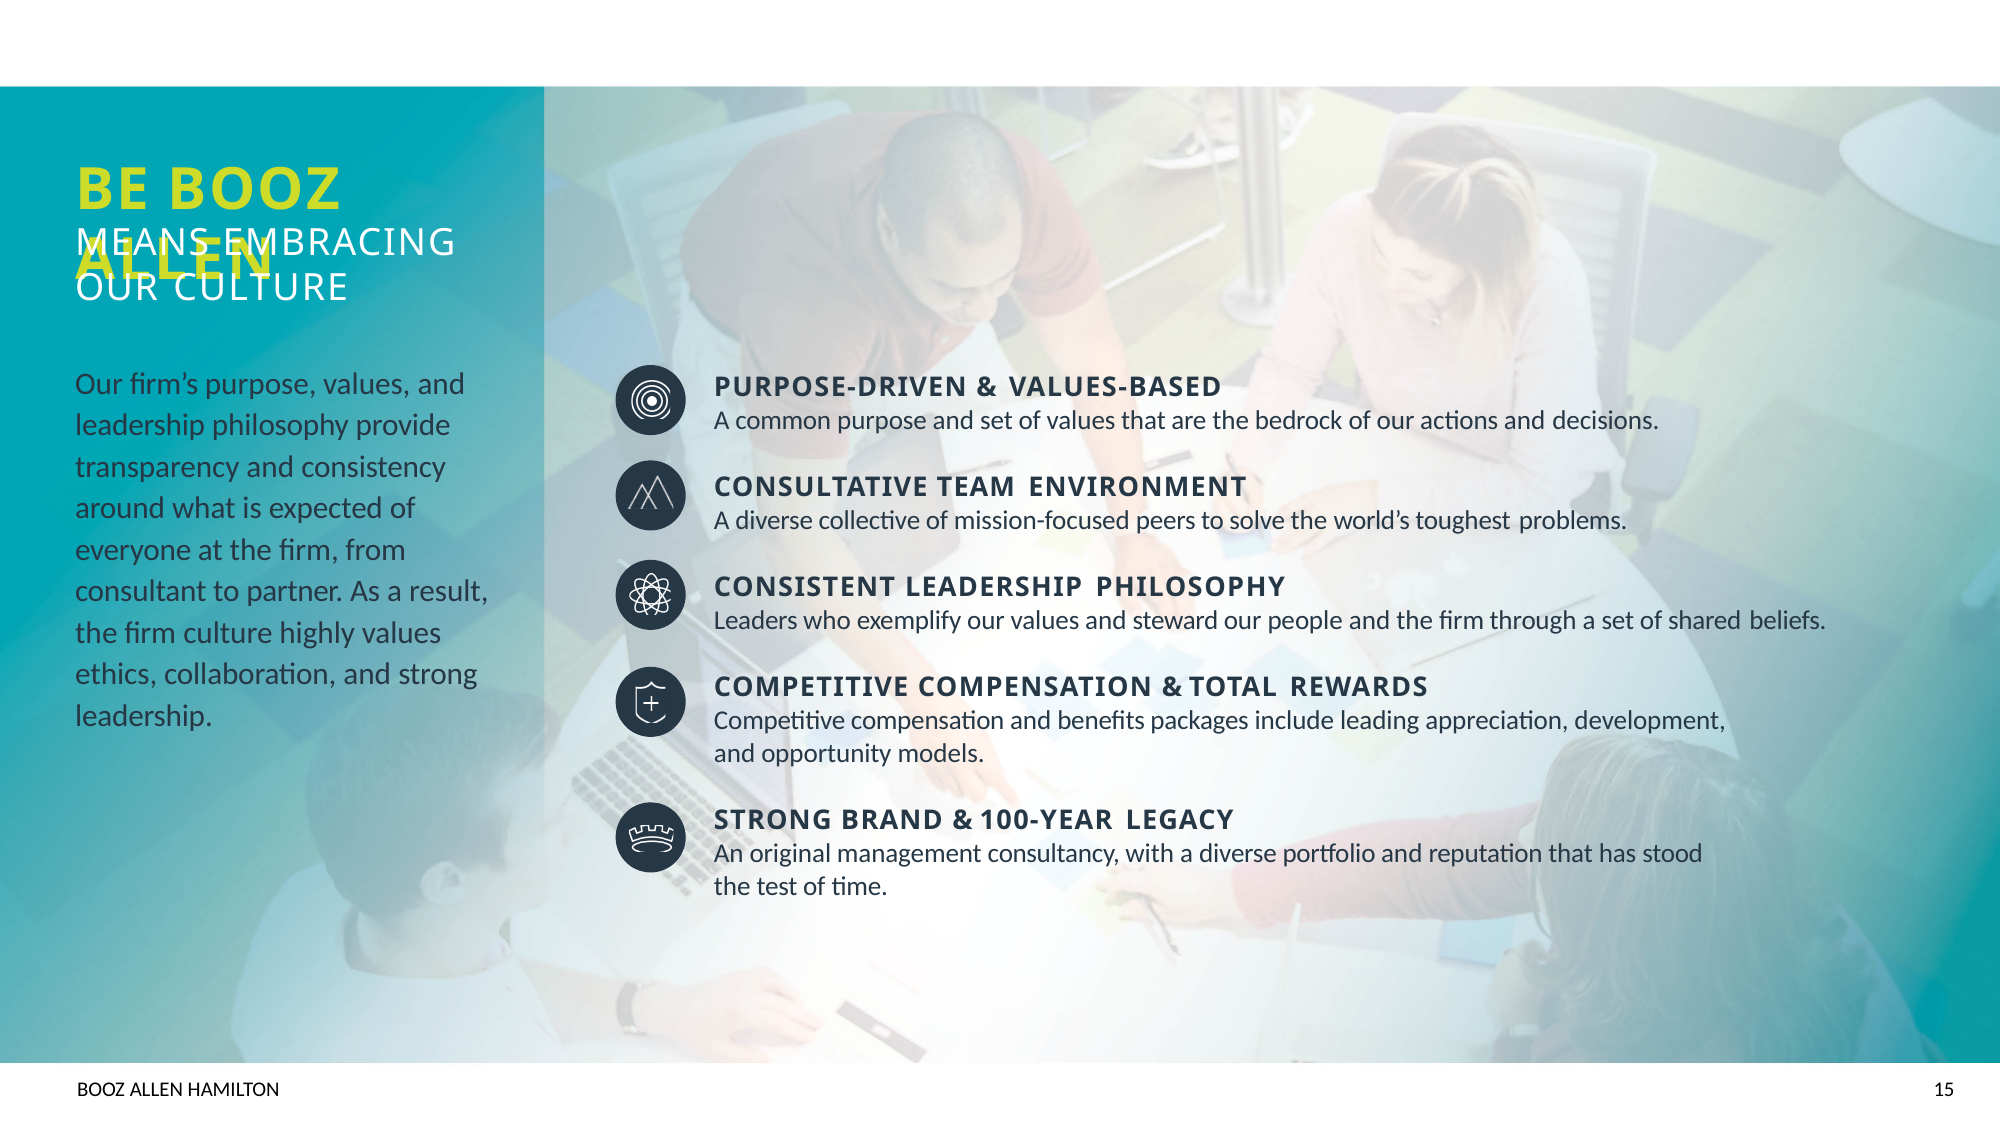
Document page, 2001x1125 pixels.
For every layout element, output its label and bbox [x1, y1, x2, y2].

text_box [615, 460, 1646, 538]
text_box [631, 366, 1673, 438]
picture [0, 10, 2000, 1125]
